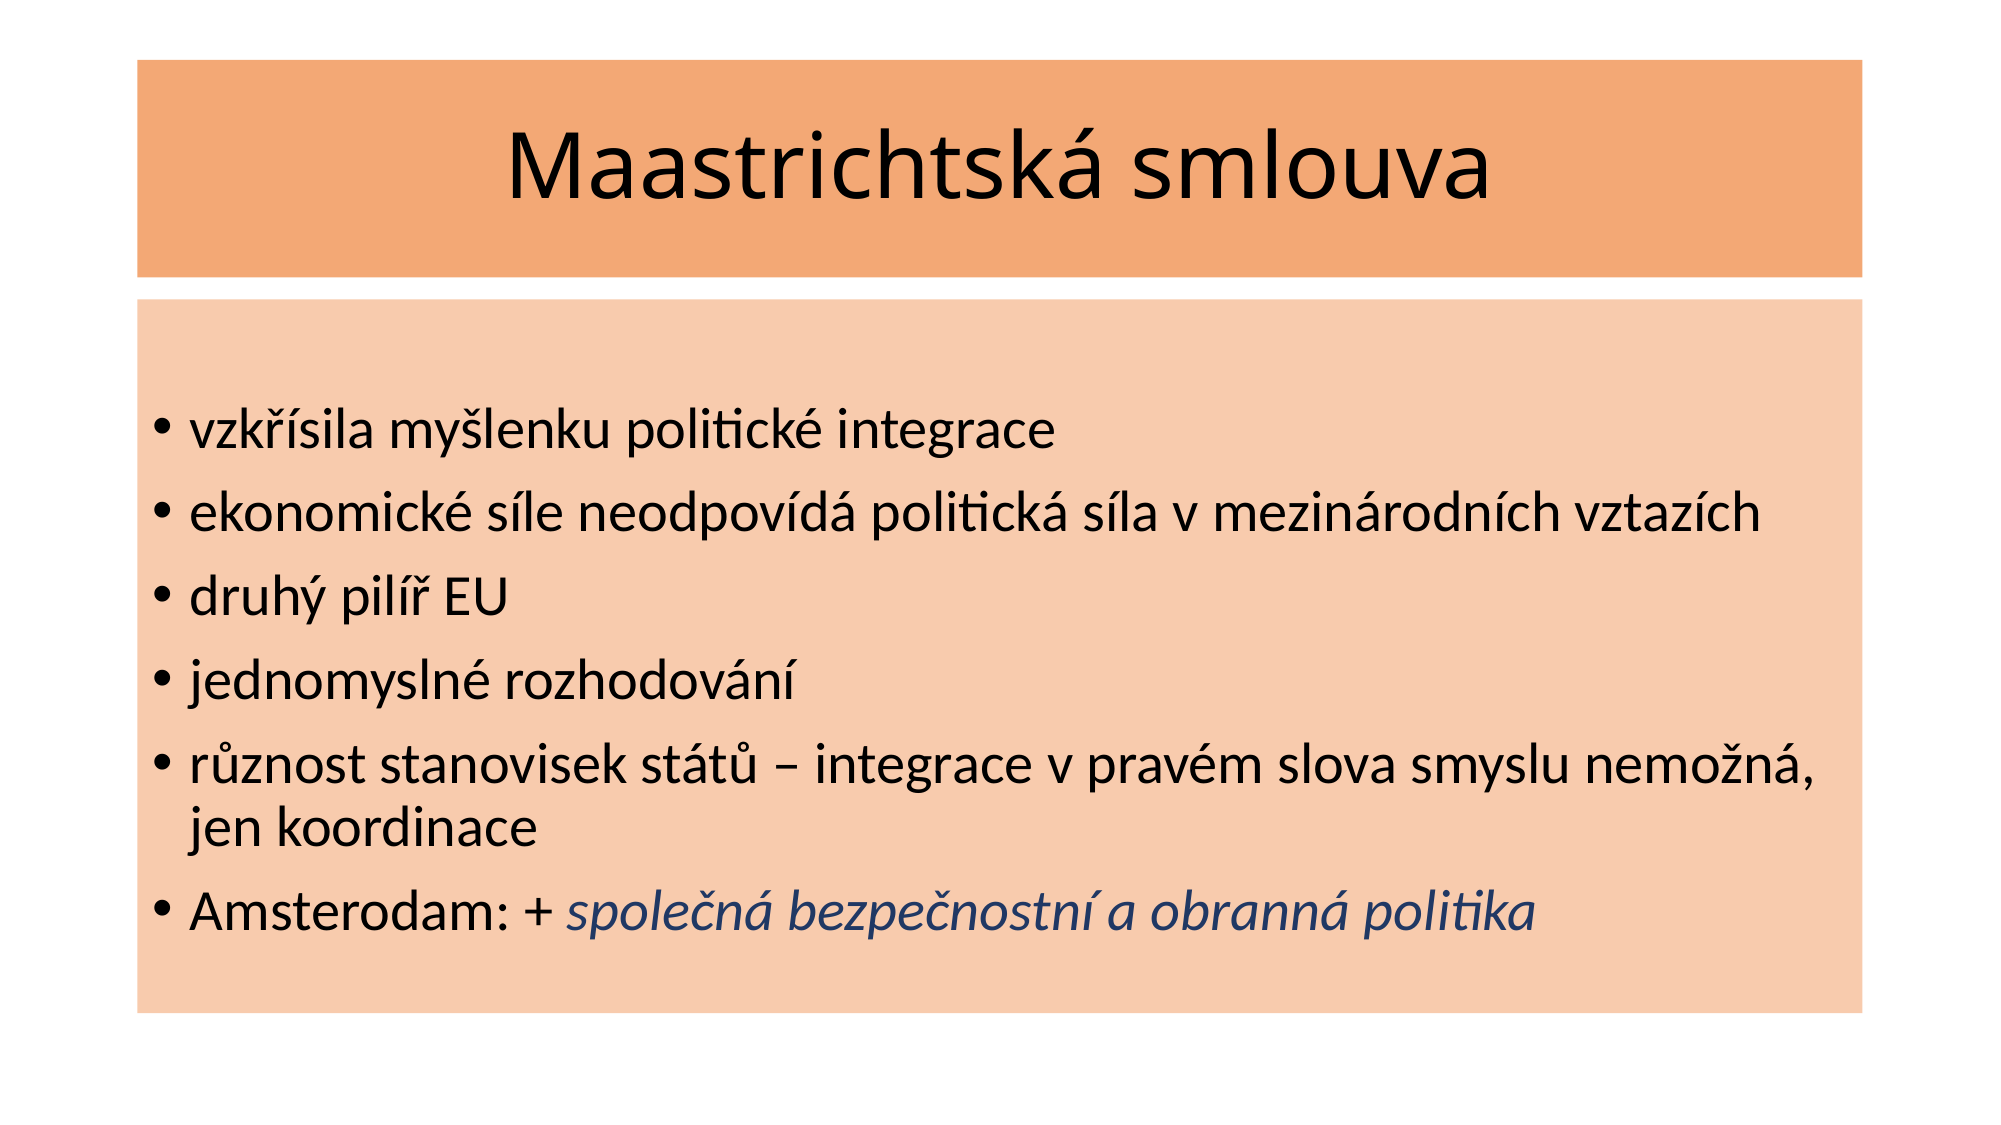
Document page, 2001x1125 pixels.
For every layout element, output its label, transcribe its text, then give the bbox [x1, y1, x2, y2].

list vzkřísila myšlenku politické integrace ekonomické síle neodpovídá politická síla v mezinárodních vztazích druhý pilíř EU jednomyslné rozhodování různost stanovisek států – integrace v pravém slova smyslu nemožná, jen koordinace Amsterodam: + společná bezpečnostní a obranná politika [137, 299, 1863, 1014]
title Maastrichtská smlouva [137, 59, 1863, 278]
